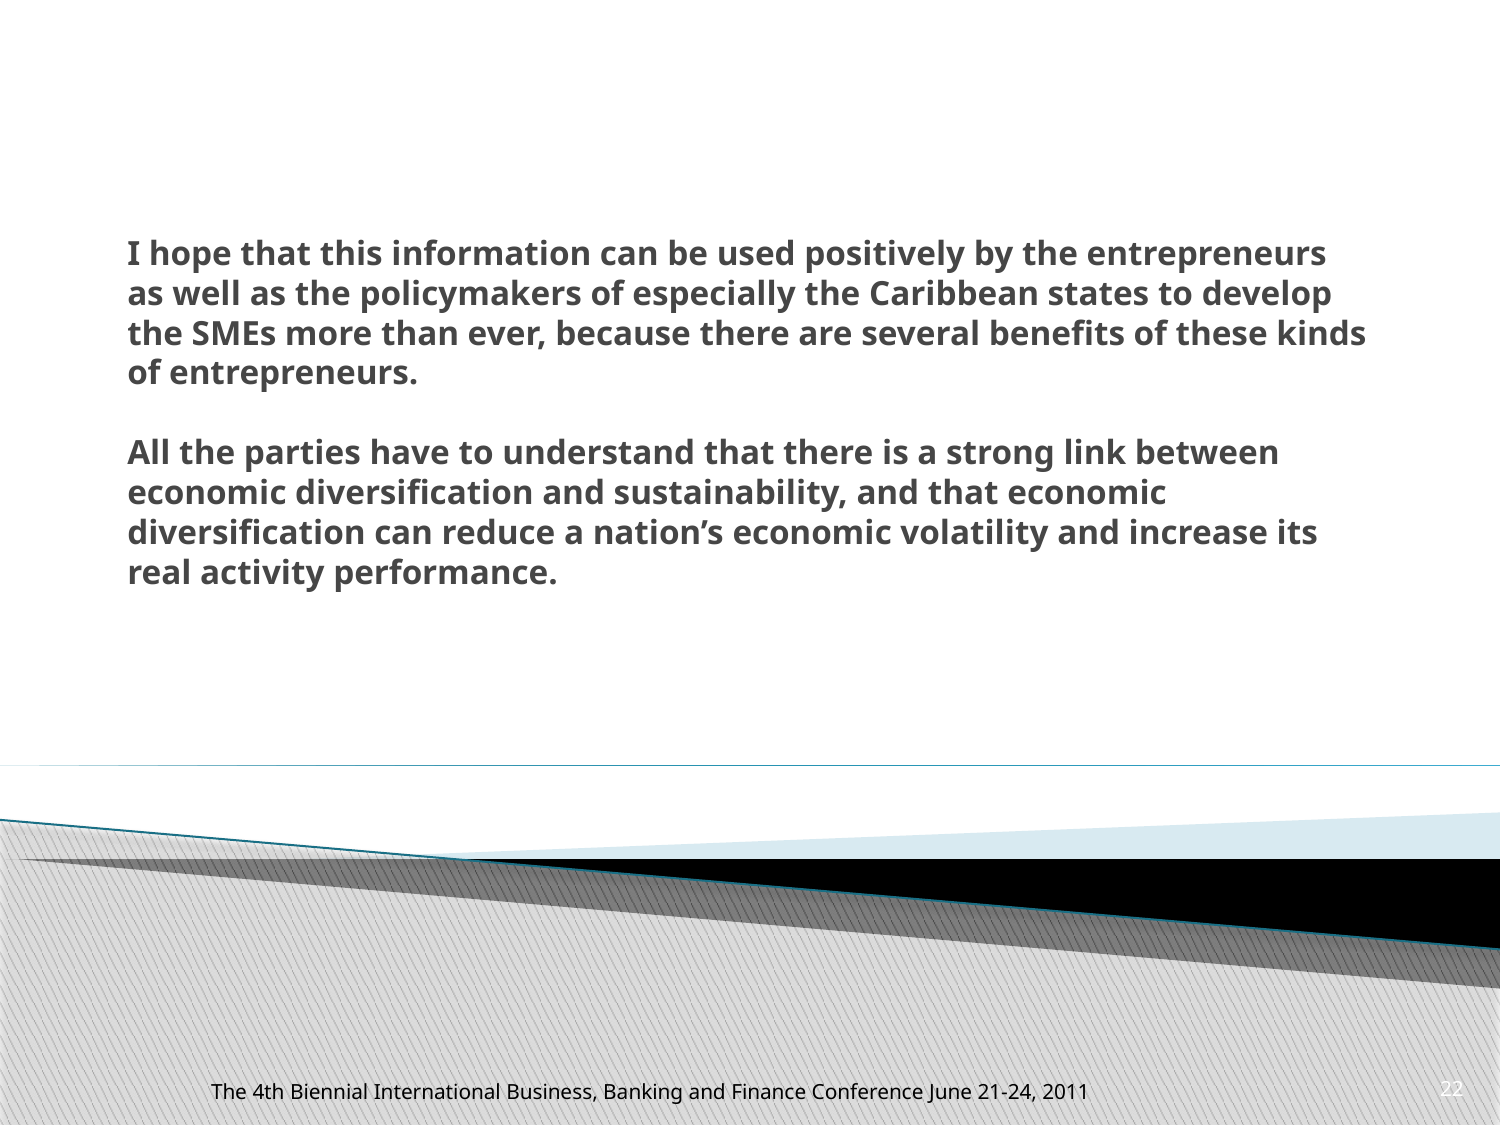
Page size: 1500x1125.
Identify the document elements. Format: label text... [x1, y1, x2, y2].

title I hope that this information can be used positively by the entrepreneurs as well as the policymakers of especially the Caribbean states to develop the SMEs more than ever, because there are several benefits of these kinds of entrepreneurs. All the parties have to understand that there is a strong link between economic diversification and sustainability, and that economic diversification can reduce a nation’s economic volatility and increase its real activity performance. [112, 172, 1388, 634]
slide_number 22 [1418, 1051, 1479, 1112]
footer The 4th Biennial International Business, Banking and Finance Conference June 21-24, 2011 [0, 1051, 1105, 1112]
picture [5, 859, 1500, 989]
